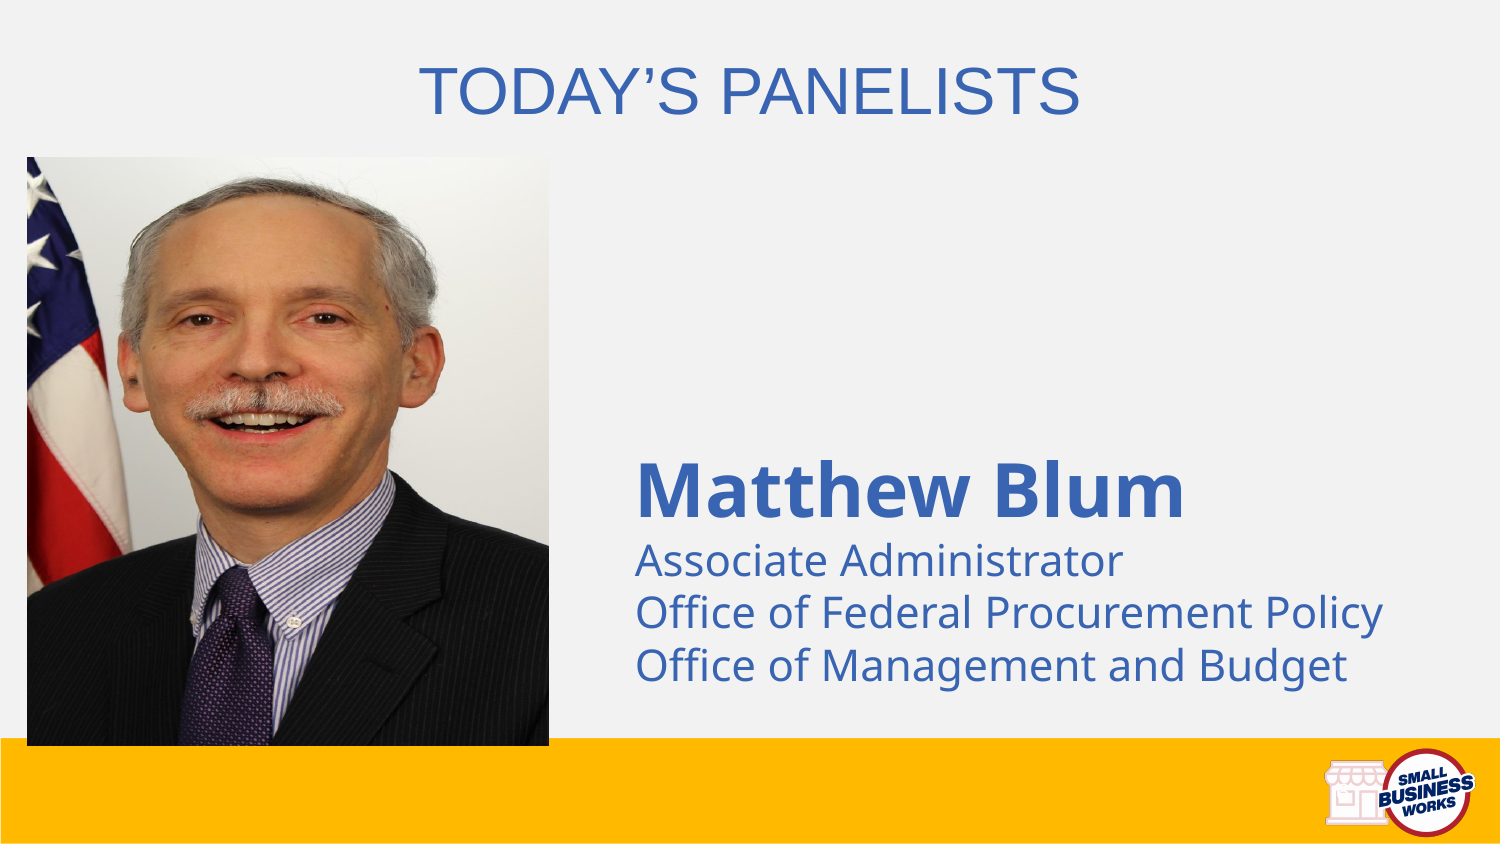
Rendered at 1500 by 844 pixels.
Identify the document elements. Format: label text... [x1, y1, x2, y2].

text_box Matthew Blum Associate Administrator Office of Federal Procurement Policy Office of Management and Budget [619, 427, 1470, 705]
picture [27, 157, 549, 746]
title TODAY’S PANELISTS [112, 35, 1388, 141]
picture [1308, 742, 1488, 844]
slide_number 6 [1050, 764, 1350, 818]
